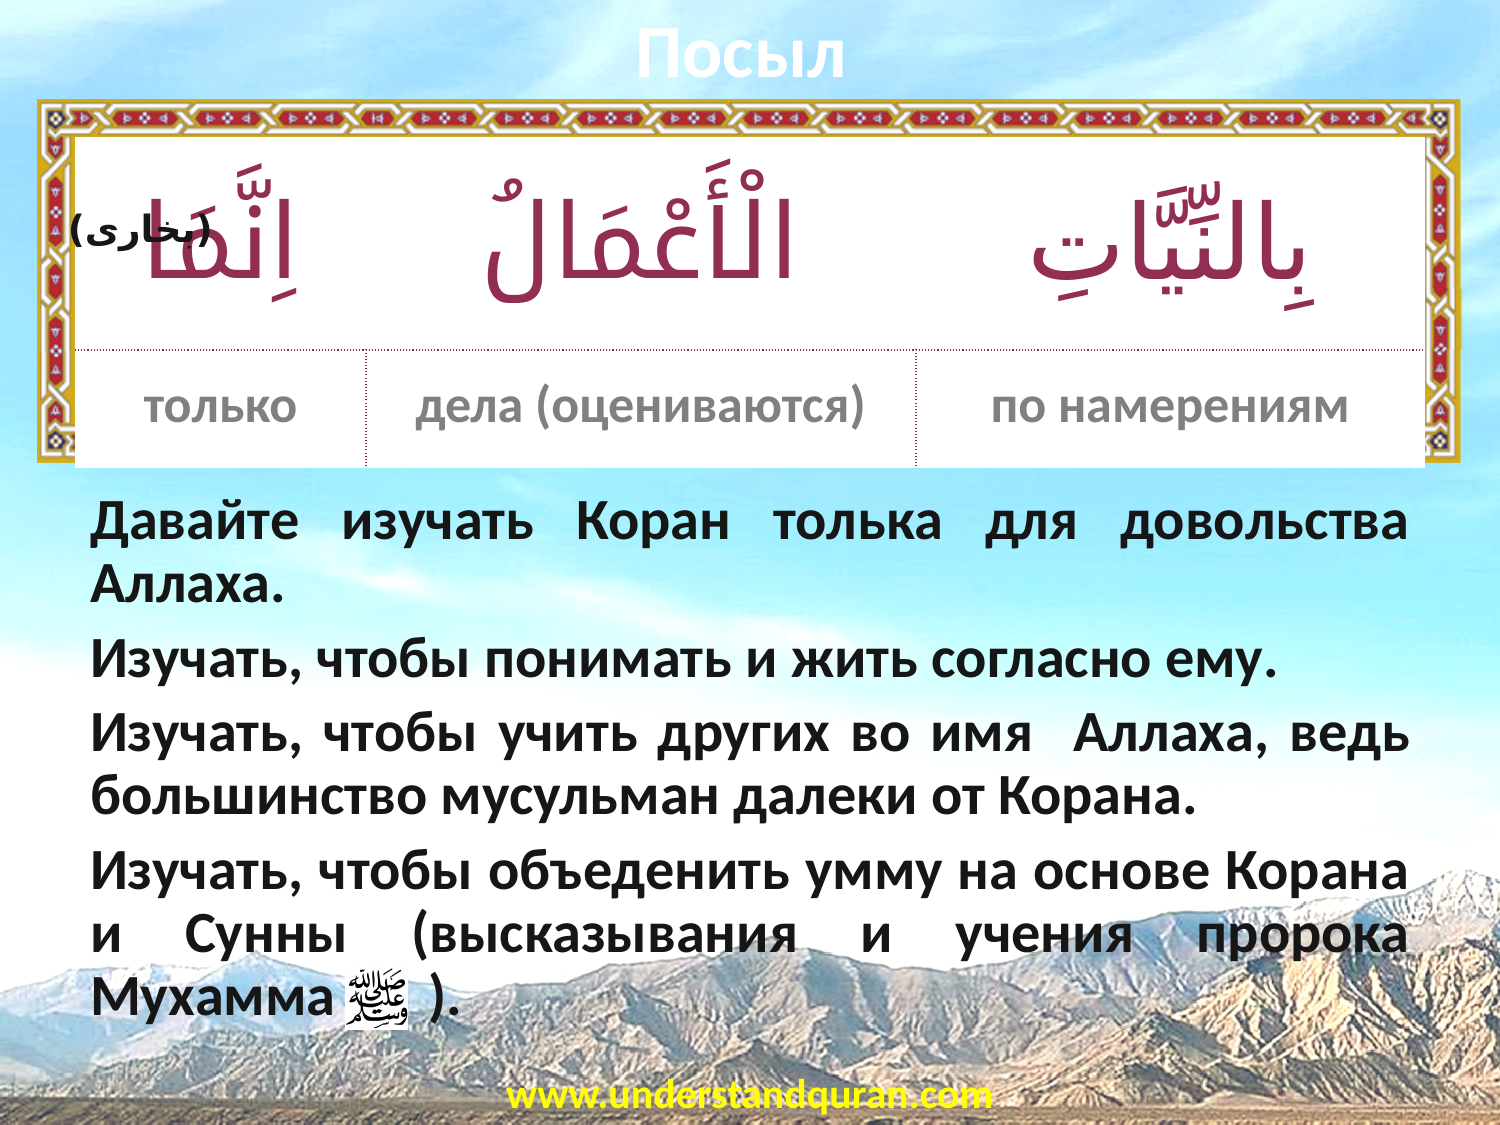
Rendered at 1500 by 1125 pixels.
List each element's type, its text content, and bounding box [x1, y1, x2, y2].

subtitle Давайте изучать Коран толька для довольства Аллаха. Изучать, чтобы понимать и жить согласно ему. Изучать, чтобы учить других во имя Аллаха, ведь большинство мусульман далеки от Корана. Изучать, чтобы объеденить умму на основе Корана и Сунны (высказывания и учения пророка Мухамма ). [74, 481, 1426, 938]
picture [0, 0, 1500, 1125]
text_box Посыл [74, 20, 1425, 75]
